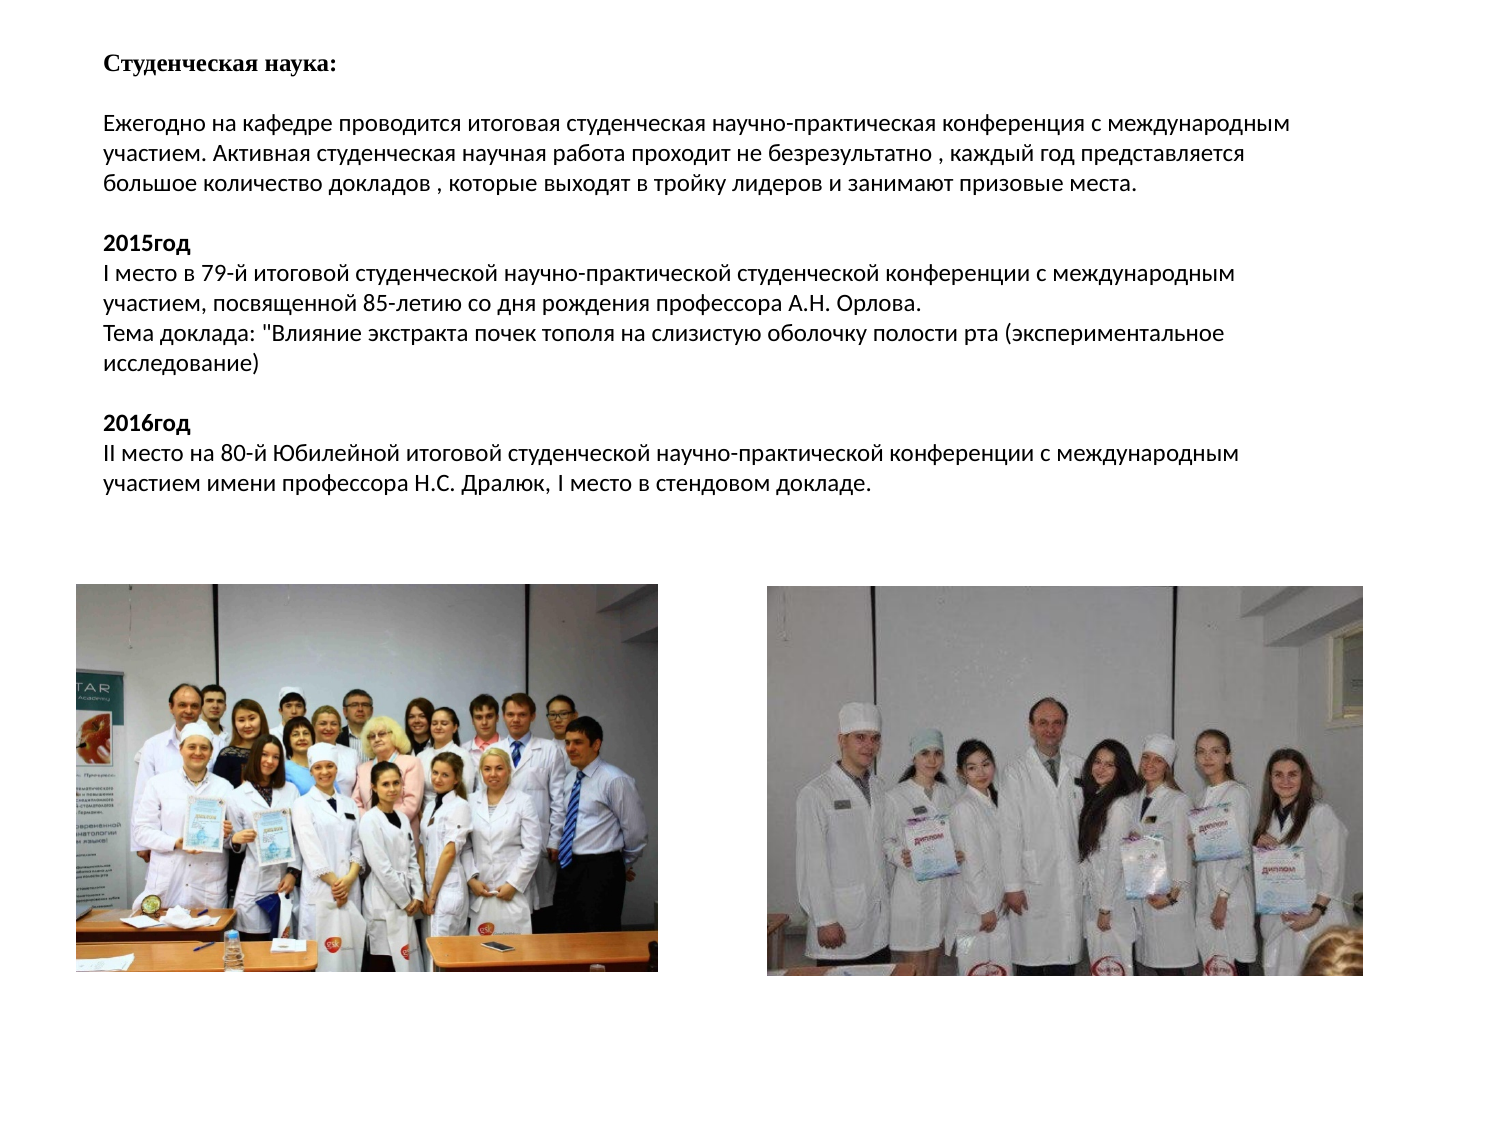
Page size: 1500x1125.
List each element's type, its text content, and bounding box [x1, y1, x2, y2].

picture [767, 585, 1364, 977]
picture [76, 584, 658, 973]
text_box Студенческая наука: Ежегодно на кафедре проводится итоговая студенческая научно-практическая конференция с международным участием. Активная студенческая научная работа проходит не безрезультатно , каждый год представляется большое количество докладов , которые выходят в тройку лидеров и занимают призовые места. 2015год I место в 79-й итоговой студенческой научно-практической студенческой конференции с международным участием, посвященной 85-летию со дня рождения профессора А.Н. Орлова. Тема доклада: "Влияние экстракта почек тополя на слизистую оболочку полости рта (экспериментальное исследование) 2016год II место на 80-й Юбилейной итоговой студенческой научно-практической конференции с международным участием имени профессора Н.С. Дралюк, I место в стендовом докладе. [88, 9, 1353, 504]
